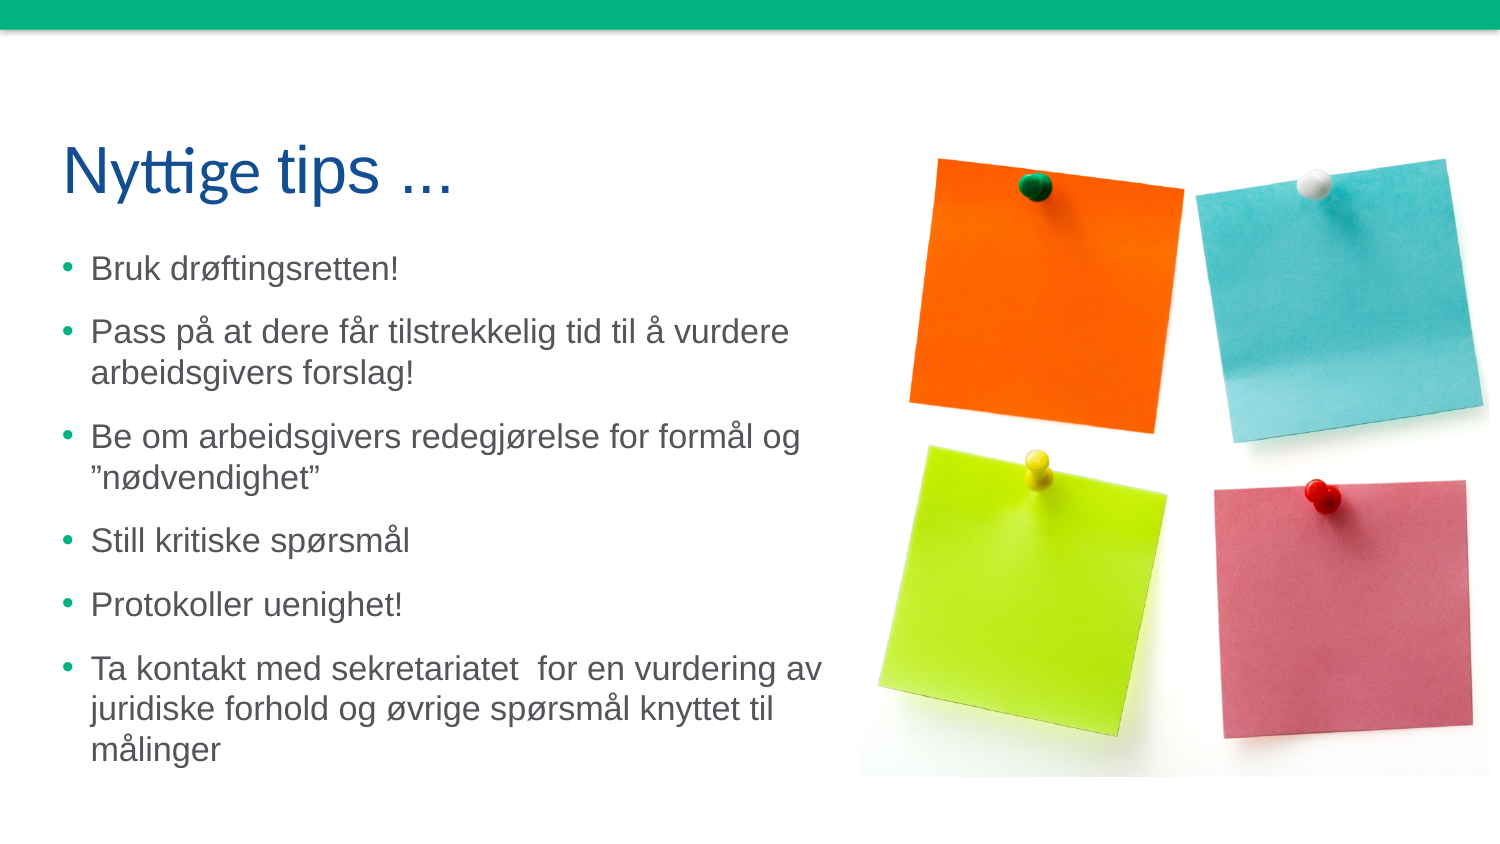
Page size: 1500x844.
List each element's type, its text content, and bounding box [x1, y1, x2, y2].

list Bruk drøftingsretten! Pass på at dere får tilstrekkelig tid til å vurdere arbeidsgivers forslag! Be om arbeidsgivers redegjørelse for formål og ”nødvendighet” Still kritiske spørsmål Protokoller uenighet! Ta kontakt med sekretariatet for en vurdering av juridiske forhold og øvrige spørsmål knyttet til målinger [46, 238, 853, 777]
picture [858, 116, 1490, 777]
title Nyttige tips ... [47, 52, 902, 215]
